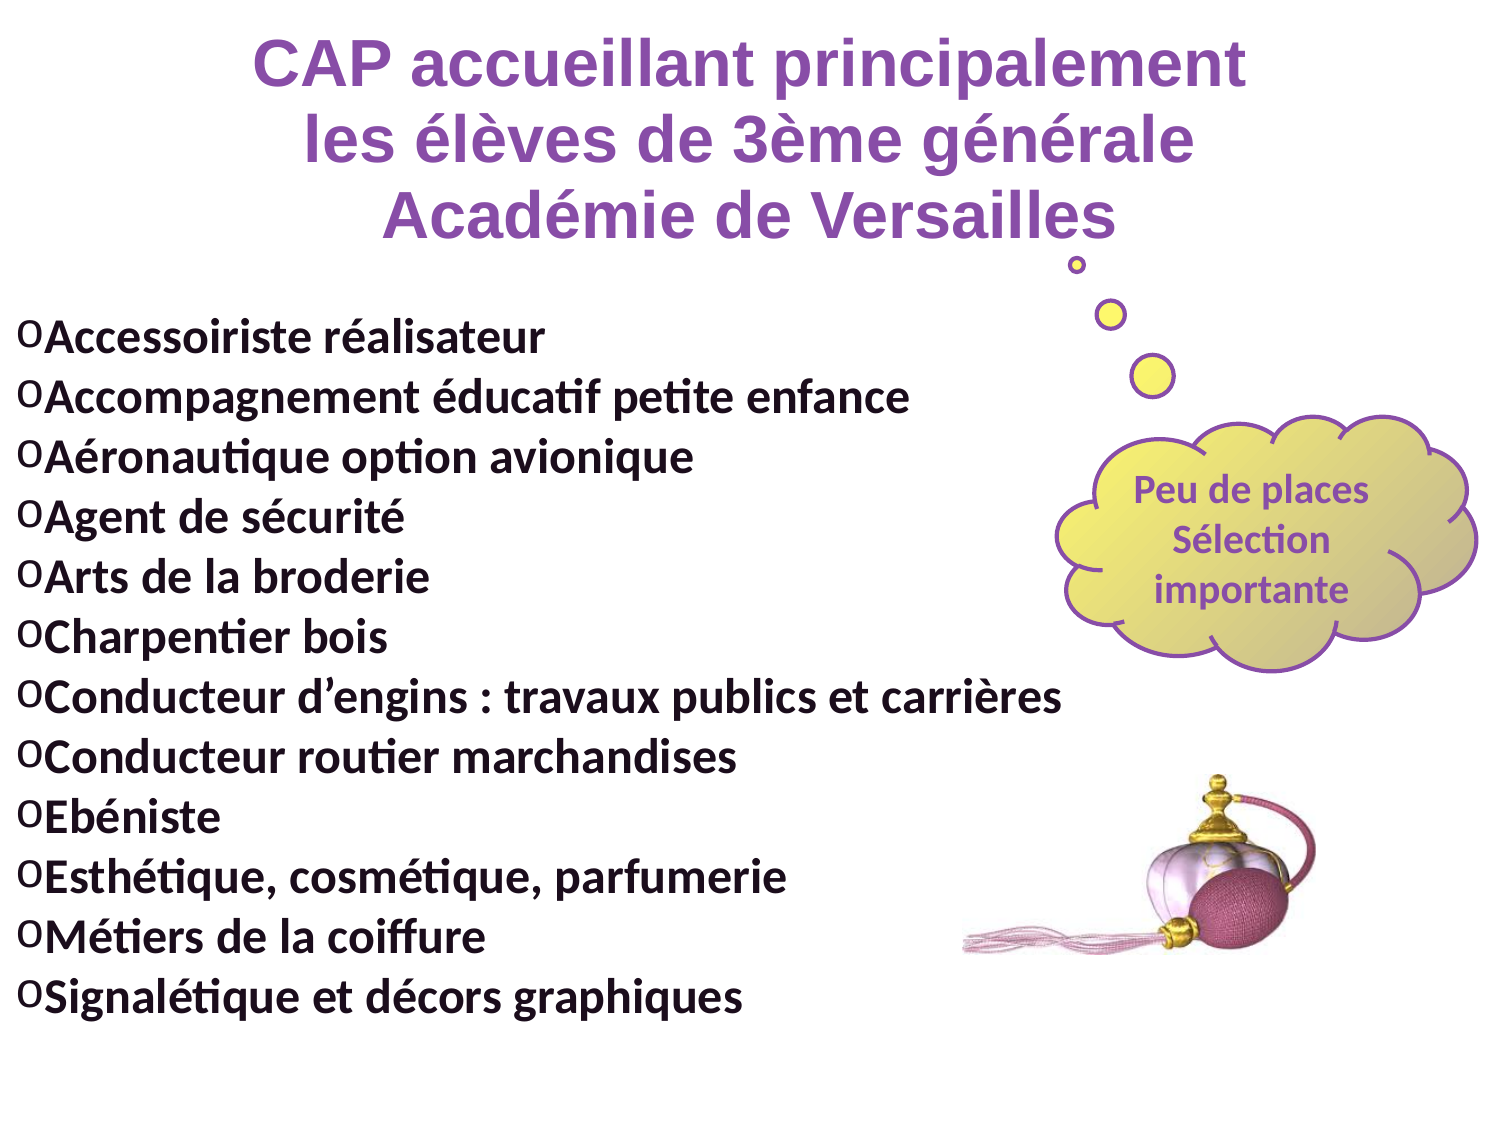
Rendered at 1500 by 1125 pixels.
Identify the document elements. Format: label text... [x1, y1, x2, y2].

text_box Peu de places Sélection importante [1096, 300, 1125, 329]
text_box CAP accueillant principalement les élèves de 3ème générale Académie de Versailles Accessoiriste réalisateur Accompagnement éducatif petite enfance Aéronautique option avionique Agent de sécurité Arts de la broderie Charpentier bois Conducteur d’engins : travaux publics et carrières Conducteur routier marchandises Ebéniste Esthétique, cosmétique, parfumerie Métiers de la coiffure Signalétique et décors graphiques [0, 18, 1500, 1045]
text_box Peu de places Sélection importante [1056, 416, 1477, 672]
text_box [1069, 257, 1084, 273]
text_box Peu de places Sélection importante [1131, 354, 1174, 398]
picture [962, 774, 1317, 955]
